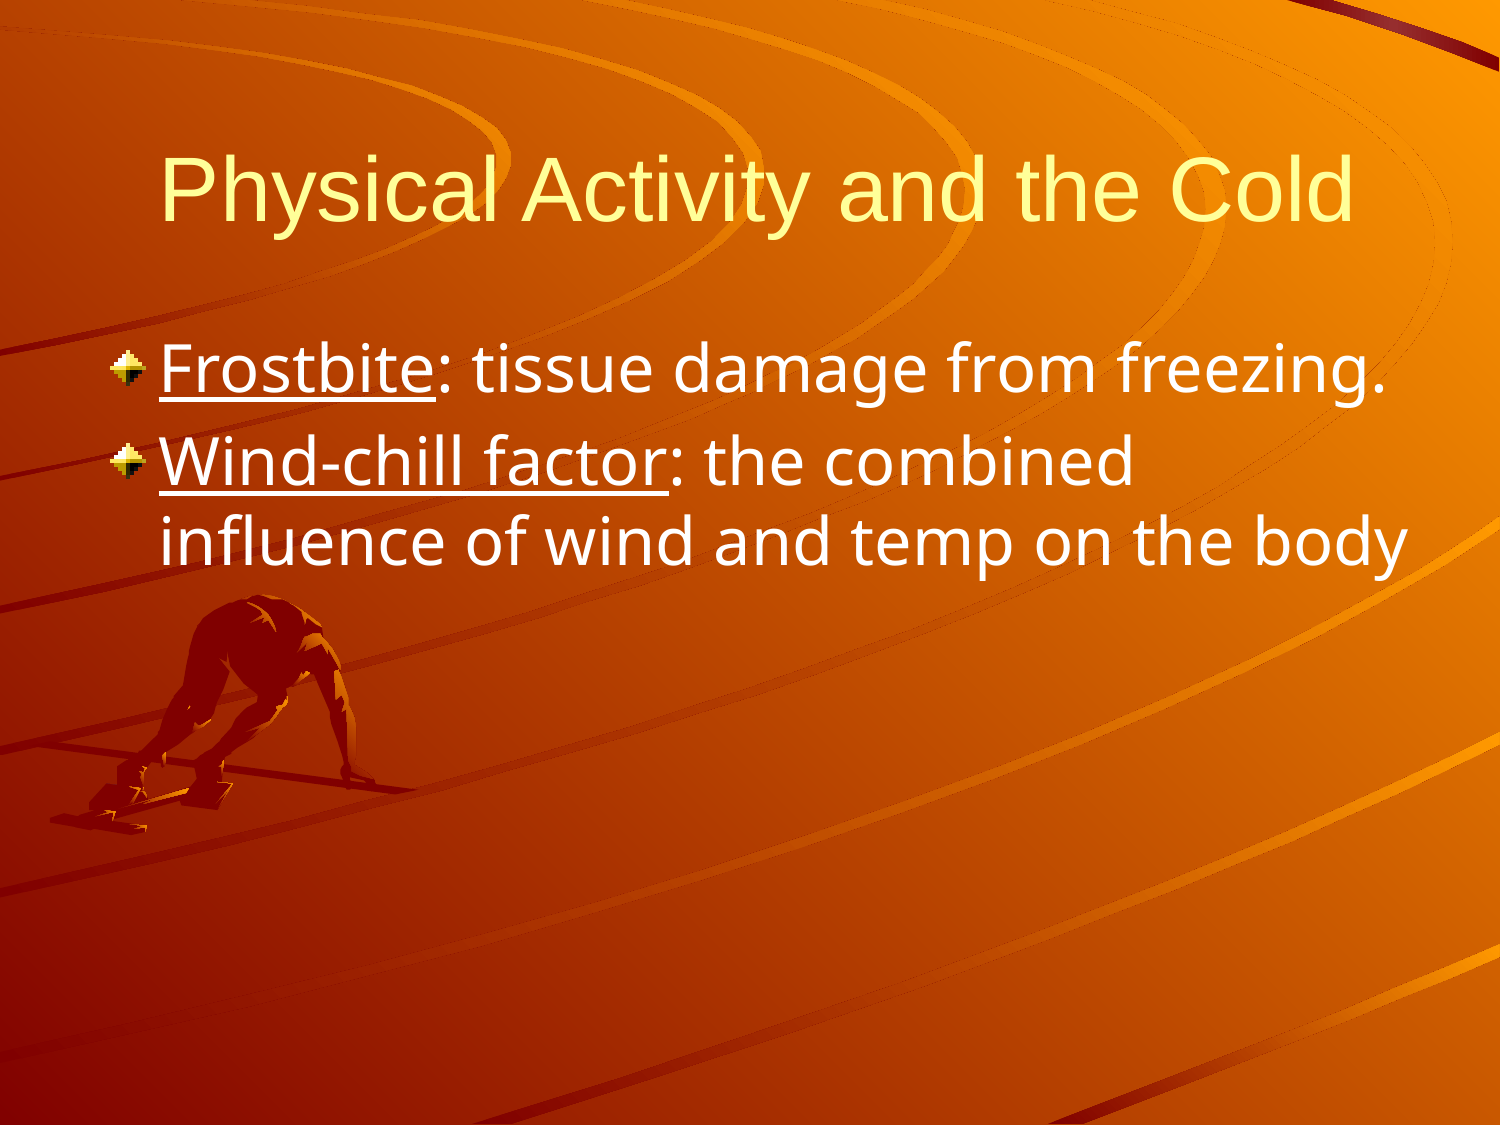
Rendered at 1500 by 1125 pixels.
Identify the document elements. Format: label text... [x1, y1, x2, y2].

title Physical Activity and the Cold [87, 75, 1430, 224]
picture [102, 342, 150, 390]
list Frostbite: tissue damage from freezing. Wind-chill factor: the combined influence of wind and temp on the body [87, 224, 1430, 912]
picture [102, 435, 150, 483]
